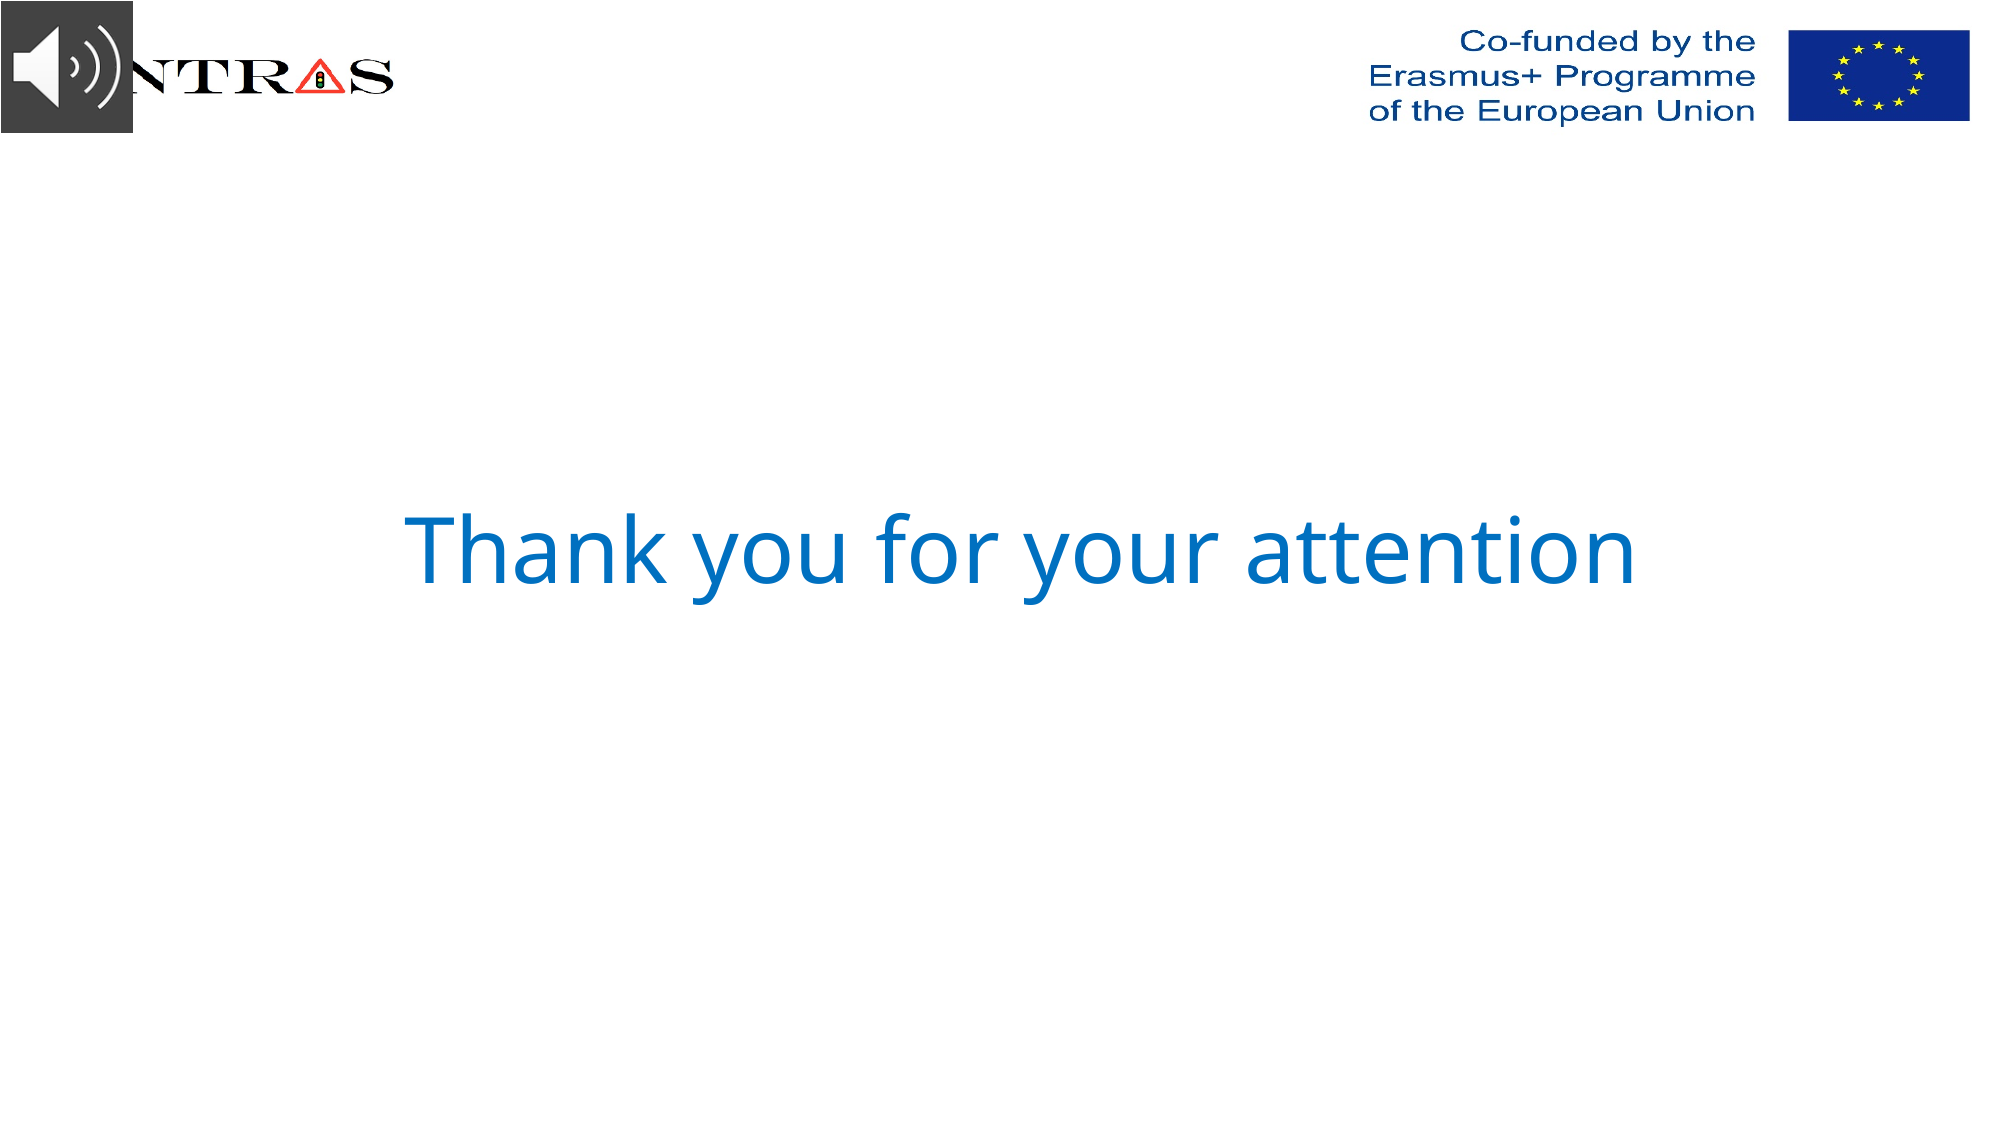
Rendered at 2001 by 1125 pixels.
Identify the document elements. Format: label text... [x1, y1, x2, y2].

title Thank you for your attention [389, 497, 2000, 628]
picture [0, 0, 395, 134]
picture [1332, 3, 2000, 147]
